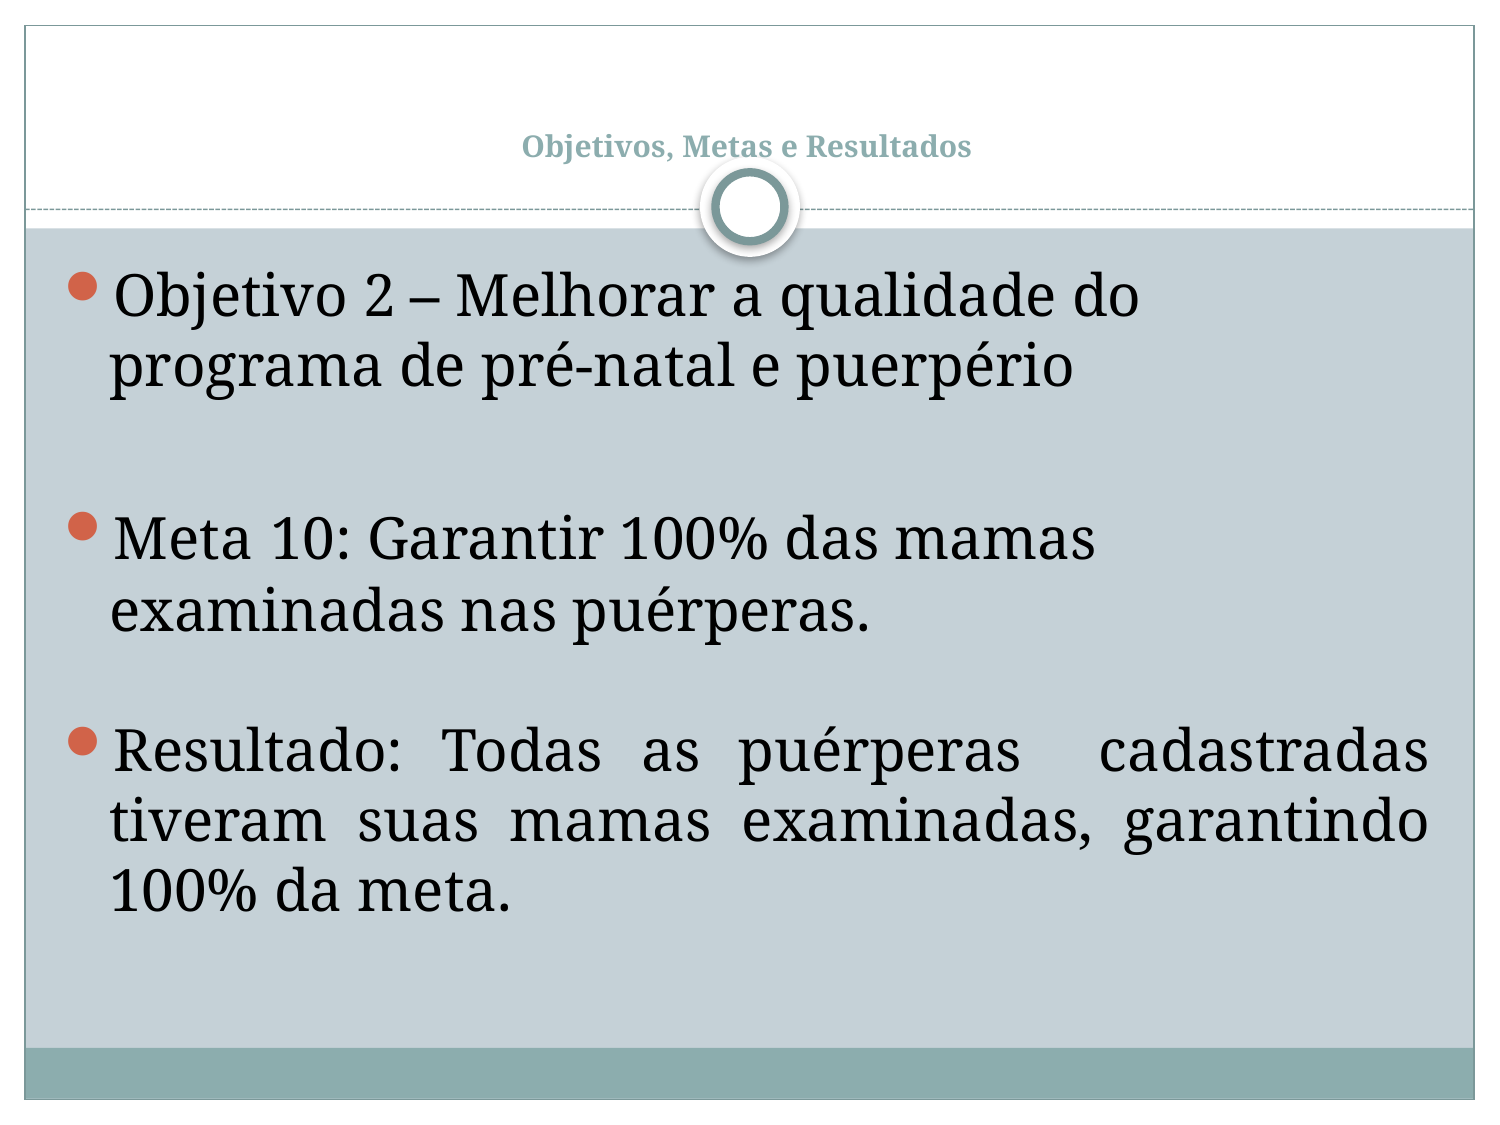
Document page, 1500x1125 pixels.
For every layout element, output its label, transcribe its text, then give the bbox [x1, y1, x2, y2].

list Objetivo 2 – Melhorar a qualidade do programa de pré-natal e puerpério Meta 10: Garantir 100% das mamas examinadas nas puérperas. Resultado: Todas as puérperas cadastradas tiveram suas mamas examinadas, garantindo 100% da meta. [49, 250, 1445, 1001]
title Objetivos, Metas e Resultados [46, 82, 1447, 207]
